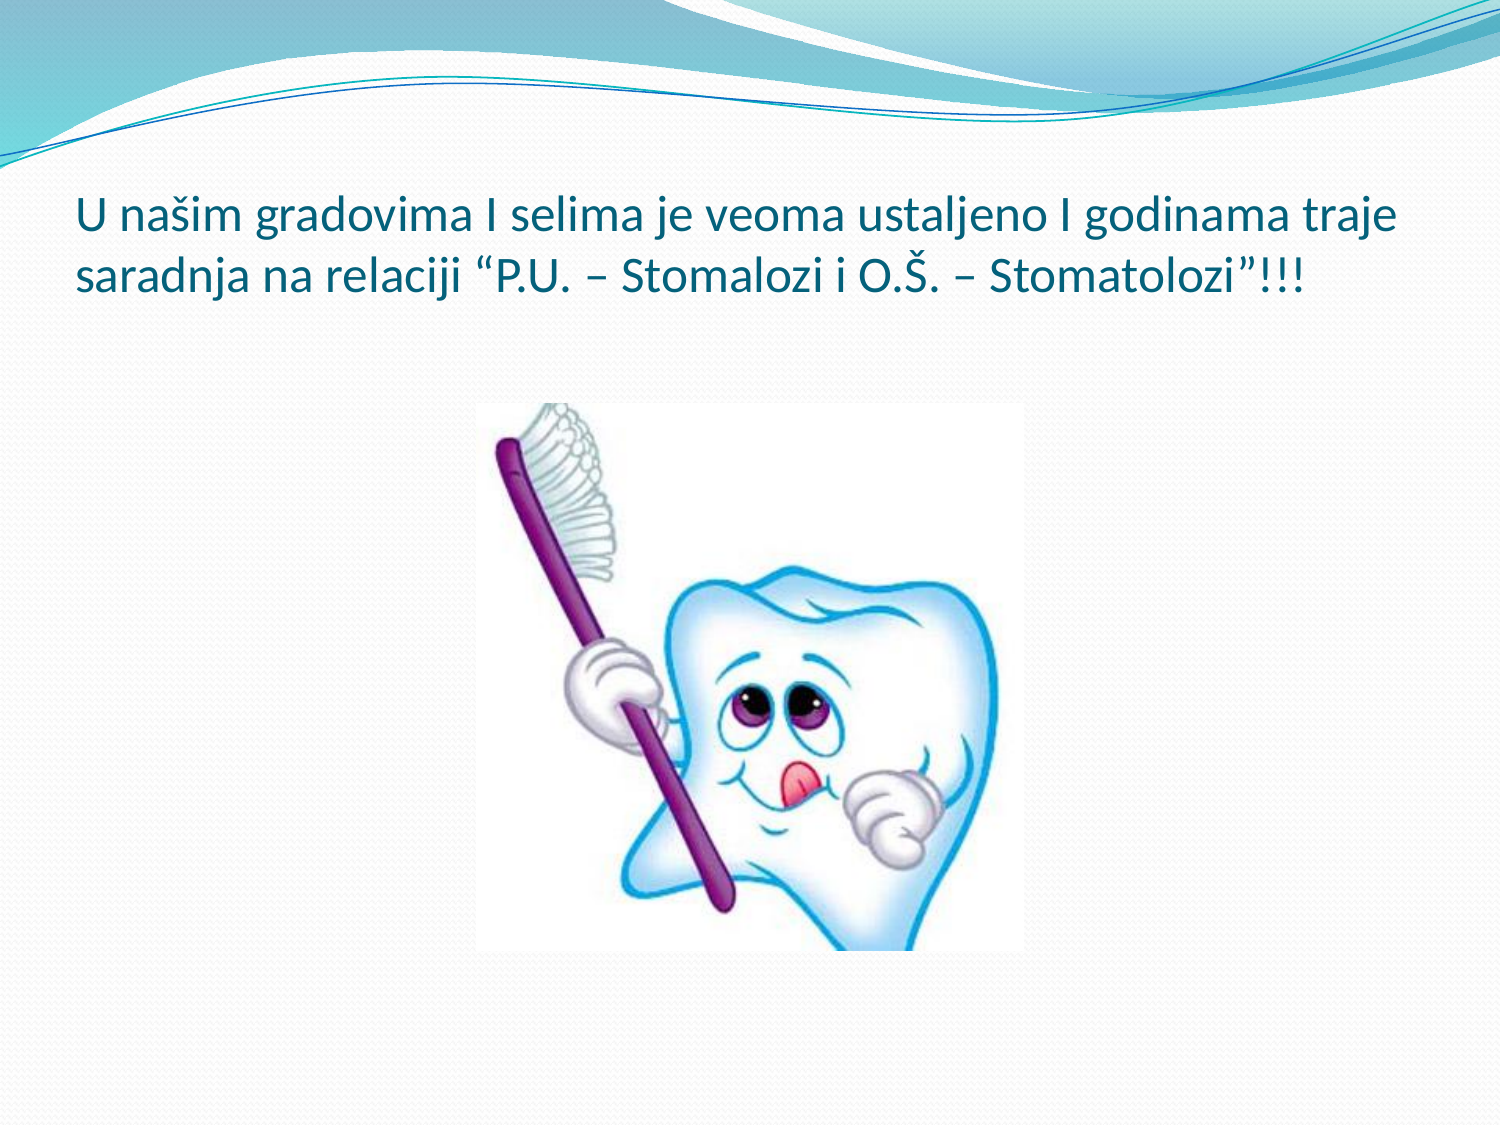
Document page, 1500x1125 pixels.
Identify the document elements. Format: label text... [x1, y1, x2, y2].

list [476, 403, 1024, 952]
title U našim gradovima I selima je veoma ustaljeno I godinama traje saradnja na relaciji “P.U. – Stomalozi i O.Š. – Stomatolozi”!!! [75, 115, 1425, 303]
